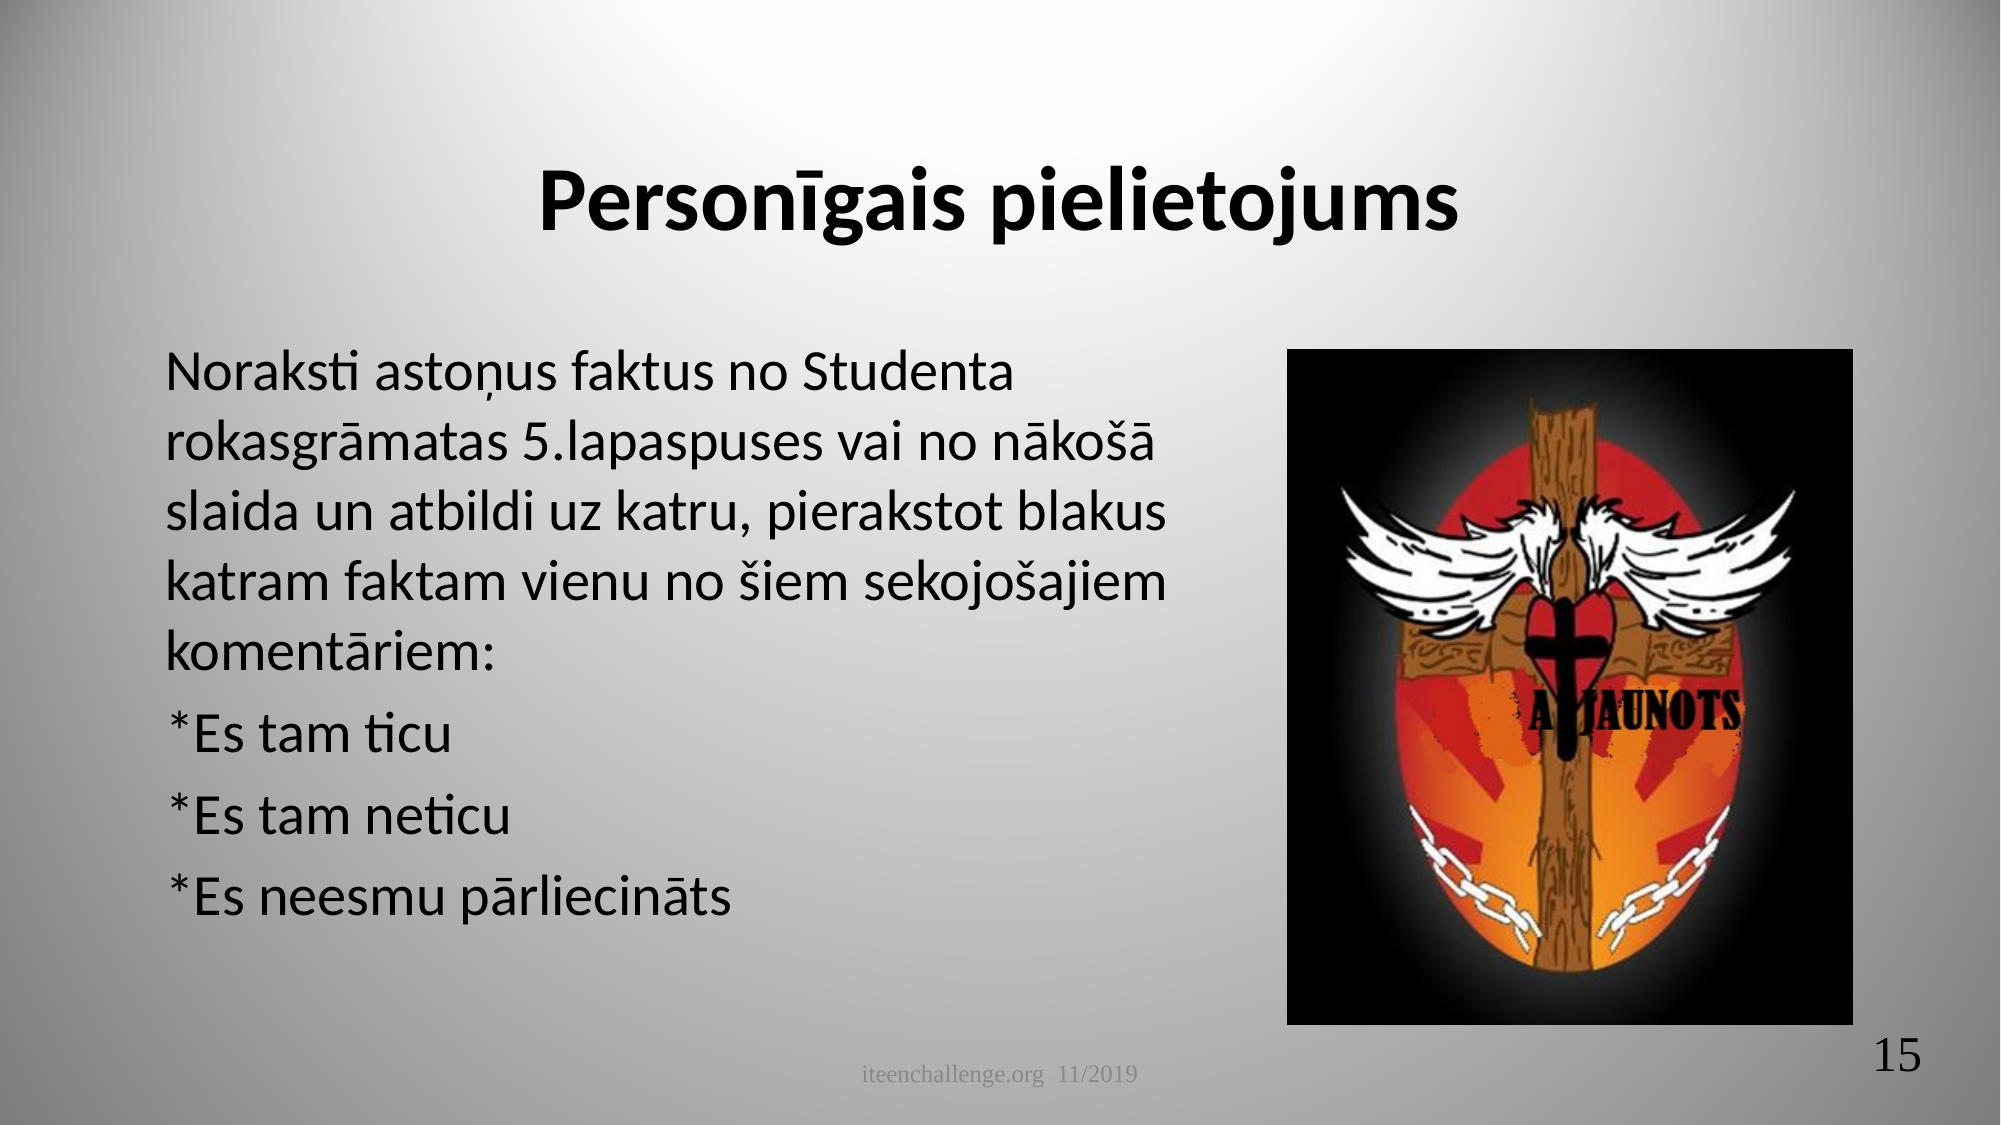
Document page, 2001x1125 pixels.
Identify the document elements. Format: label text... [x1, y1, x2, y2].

title Personīgais pielietojums [150, 99, 1850, 288]
list Noraksti astoņus faktus no Studenta rokasgrāmatas 5.lapaspuses vai no nākošā slaida un atbildi uz katru, pierakstot blakus katram faktam vienu no šiem sekojošajiem komentāriem: *Es tam ticu *Es tam neticu *Es neesmu pārliecināts [150, 324, 1213, 1000]
slide_number 15 [1775, 999, 1938, 1103]
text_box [1287, 349, 1853, 1026]
picture [0, 0, 2001, 1125]
footer iteenchallenge.org 11/2019 [683, 1042, 1317, 1103]
